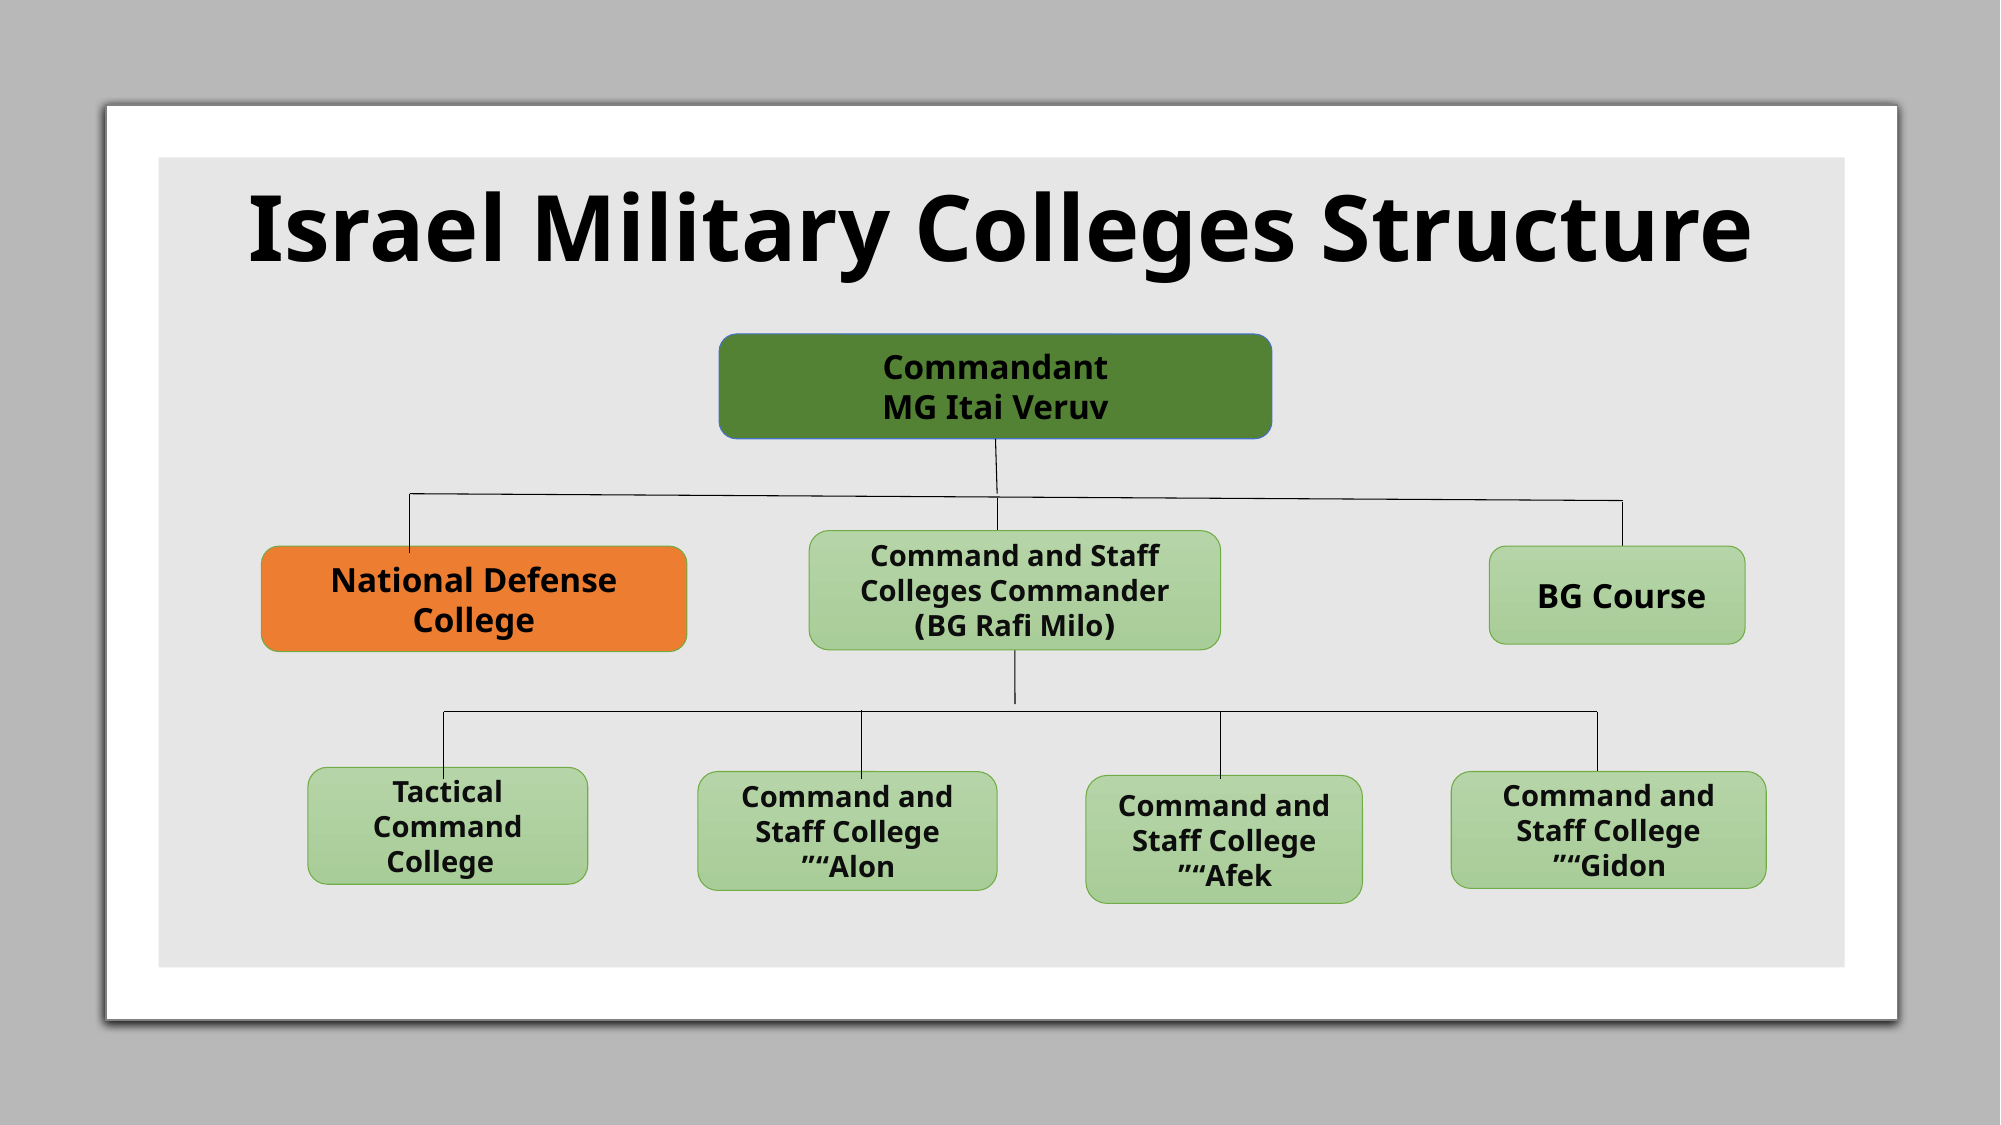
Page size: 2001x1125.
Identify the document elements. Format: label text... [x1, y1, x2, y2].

text_box National Defense College [260, 545, 688, 653]
text_box Command and Staff College “Afek” [1085, 774, 1364, 904]
text_box Tactical Command College [307, 766, 589, 885]
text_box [409, 493, 1623, 501]
title Israel Military Colleges Structure [211, 205, 1793, 259]
text_box Command and Staff College “Gidon” [1450, 770, 1767, 889]
text_box [158, 156, 1846, 968]
text_box [105, 104, 1898, 1021]
text_box Commandant MG Itai Veruv [718, 333, 1273, 440]
text_box BG Course [1488, 545, 1746, 645]
text_box Command and Staff College “Alon” [697, 770, 998, 891]
text_box Command and Staff Colleges Commander (BG Rafi Milo) [808, 530, 1222, 651]
text_box [0, 0, 2000, 1125]
